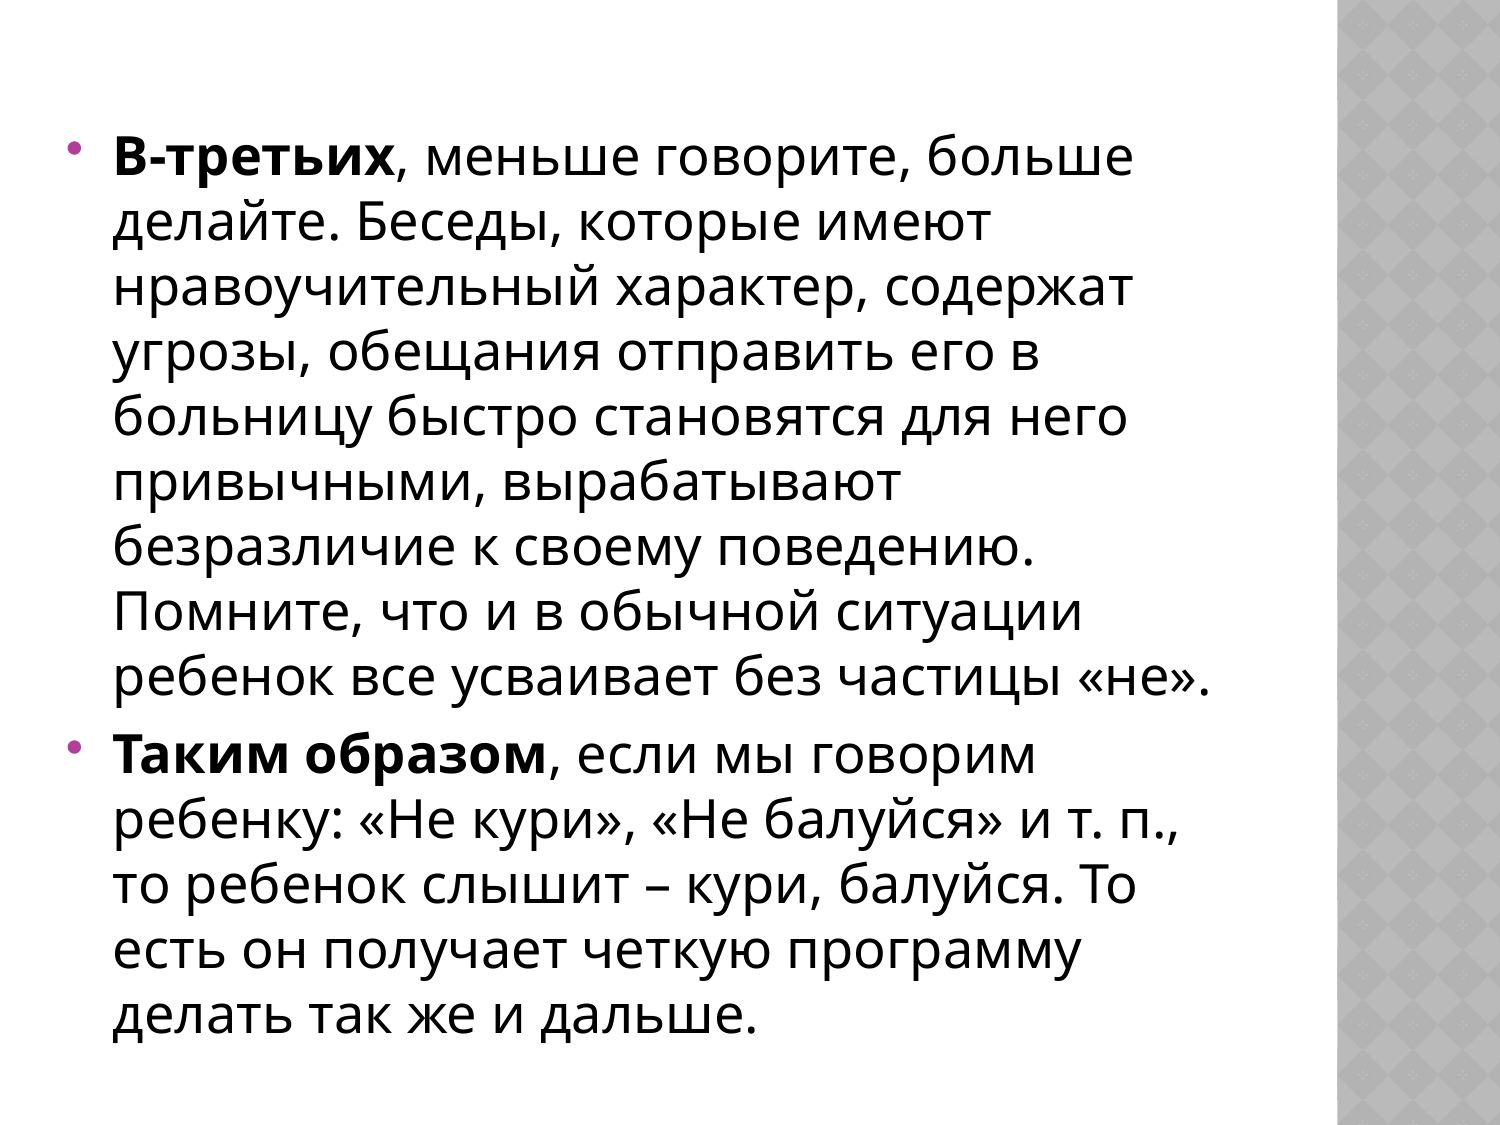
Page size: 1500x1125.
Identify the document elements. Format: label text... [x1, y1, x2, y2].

list В-третьих, меньше говорите, больше делайте. Беседы, которые имеют нравоучительный характер, содержат угрозы, обещания отправить его в больницу быстро становятся для него привычными, вырабатывают безразличие к своему поведению. Помните, что и в обычной ситуации ребенок все усваивает без частицы «не». Таким образом, если мы говорим ребенку: «Не кури», «Не балуйся» и т. п., то ребенок слышит – кури, балуйся. То есть он получает четкую программу делать так же и дальше. [53, 113, 1258, 1060]
